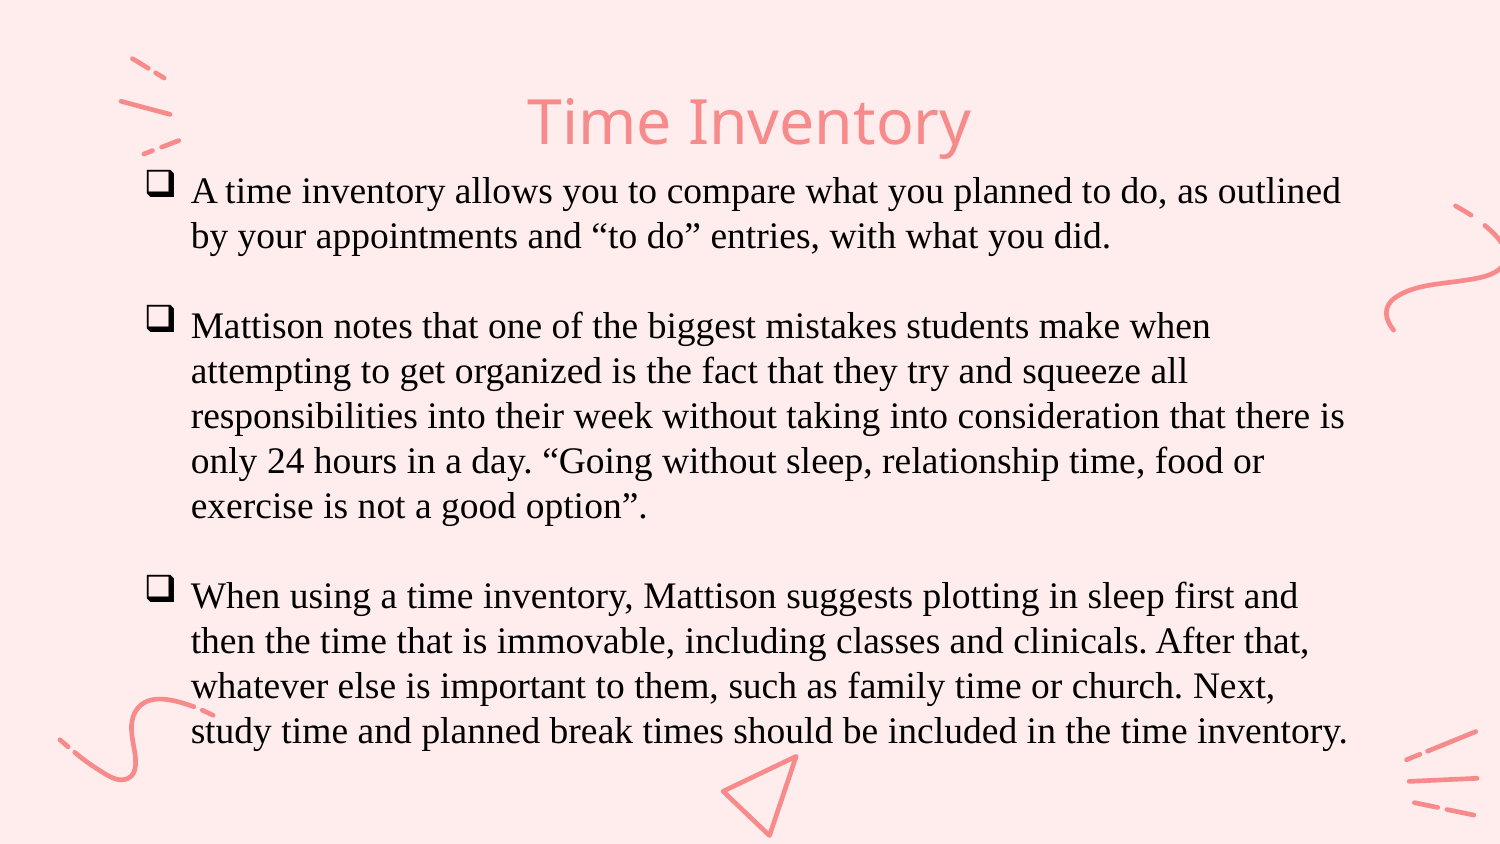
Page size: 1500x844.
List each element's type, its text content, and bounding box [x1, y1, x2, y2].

text_box A time inventory allows you to compare what you planned to do, as outlined by your appointments and “to do” entries, with what you did. Mattison notes that one of the biggest mistakes students make when attempting to get organized is the fact that they try and squeeze all responsibilities into their week without taking into consideration that there is only 24 hours in a day. “Going without sleep, relationship time, food or exercise is not a good option”. When using a time inventory, Mattison suggests plotting in sleep first and then the time that is immovable, including classes and clinicals. After that, whatever else is important to them, such as family time or church. Next, study time and planned break times should be included in the time inventory. [129, 158, 1371, 844]
title Time Inventory [118, 80, 1382, 159]
